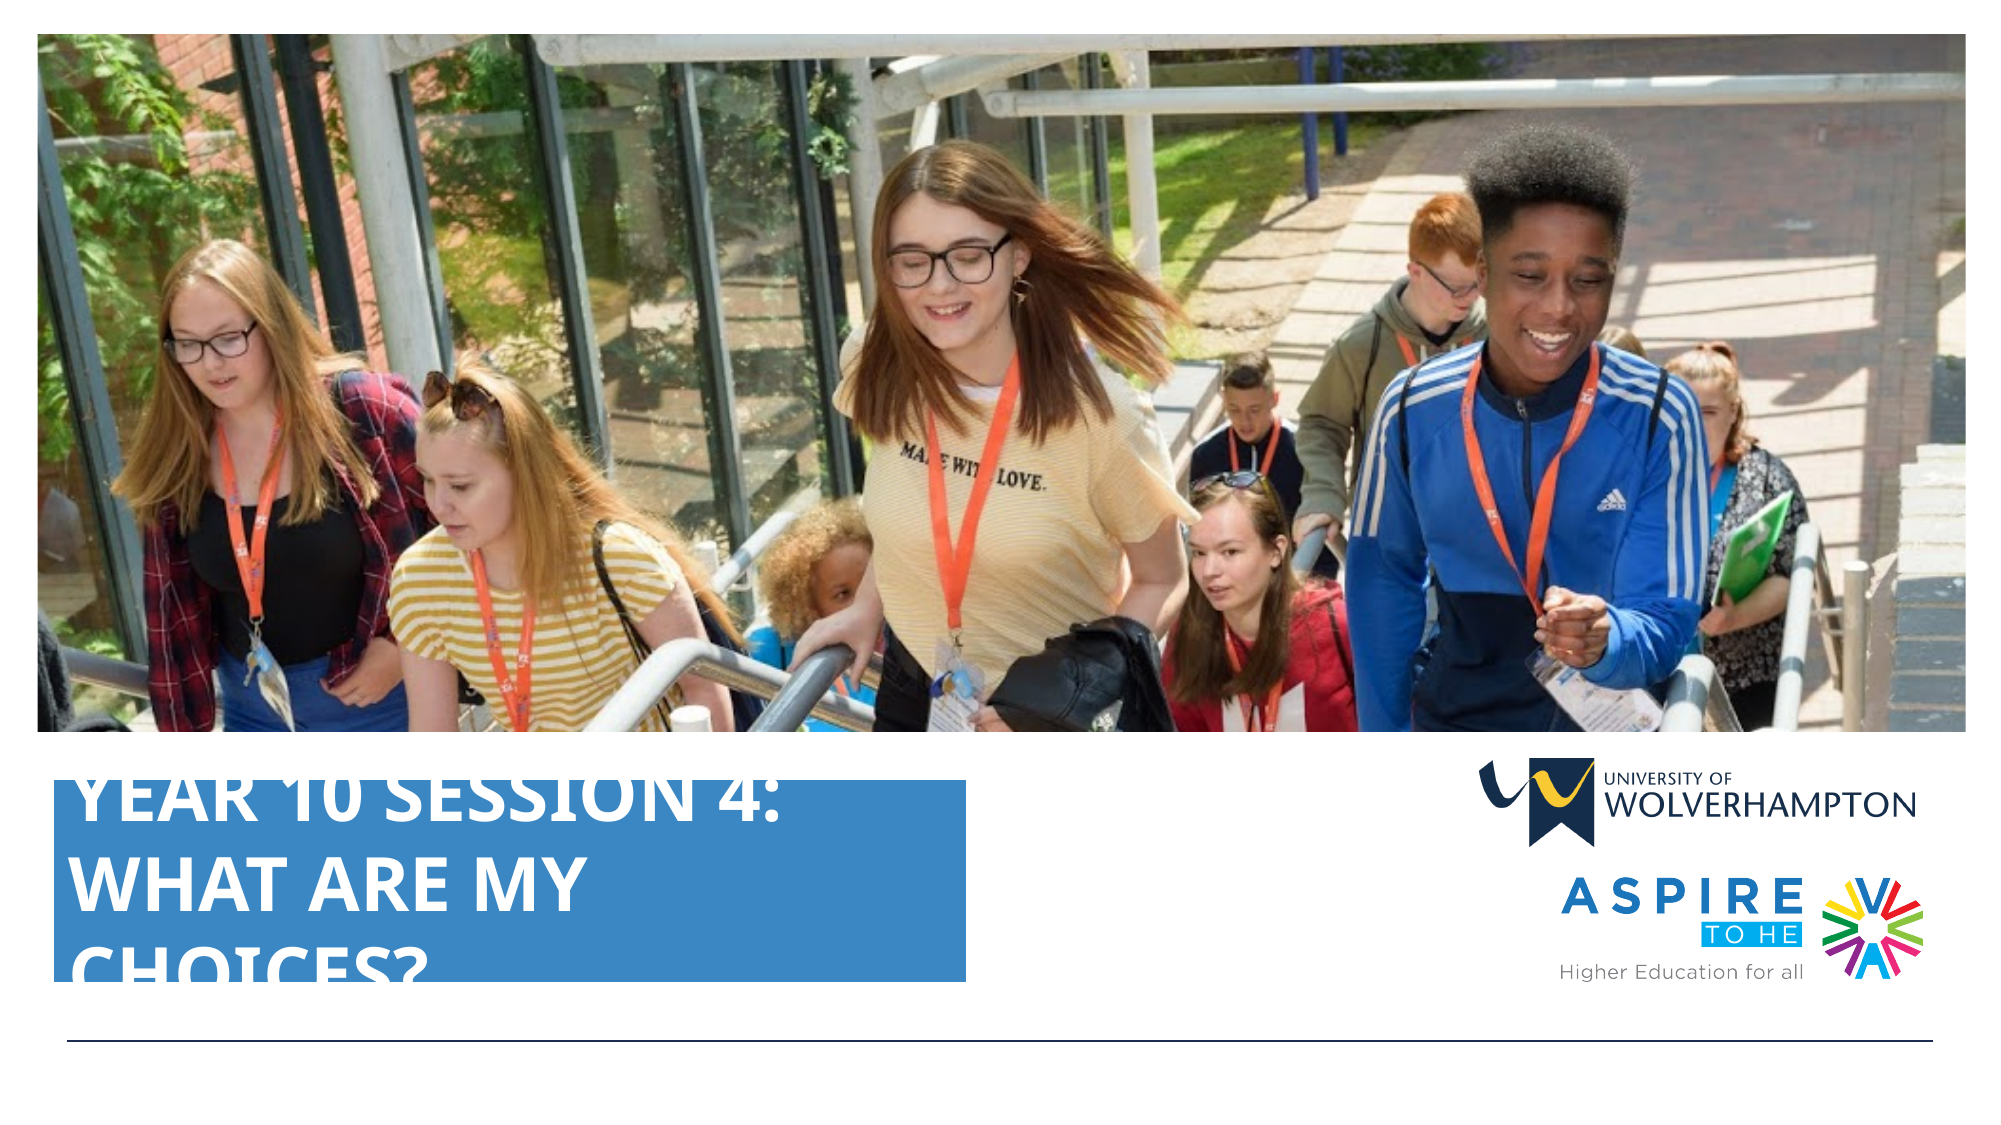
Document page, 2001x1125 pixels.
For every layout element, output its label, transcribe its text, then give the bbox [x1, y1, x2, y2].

picture [0, 0, 2001, 1125]
text_box YEAR 10 SESSION 4: WHAT ARE MY CHOICES? [53, 779, 967, 983]
